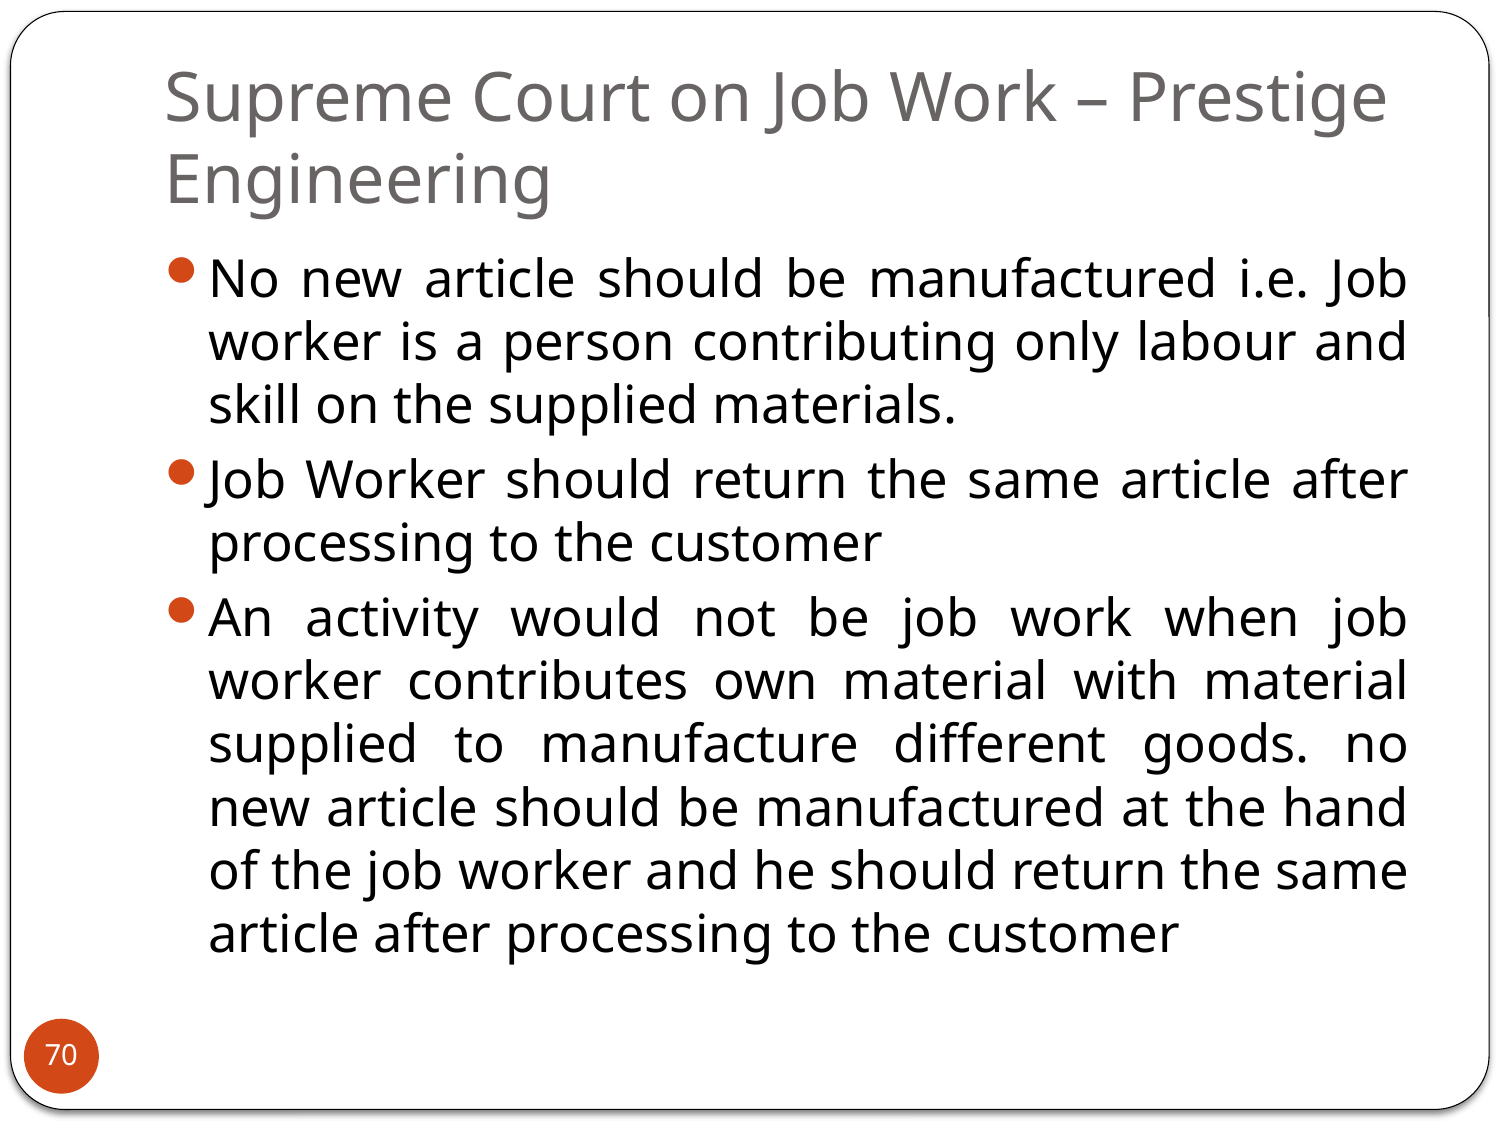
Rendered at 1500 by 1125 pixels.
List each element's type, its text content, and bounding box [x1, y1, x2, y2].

list No new article should be manufactured i.e. Job worker is a person contributing only labour and skill on the supplied materials. Job Worker should return the same article after processing to the customer An activity would not be job work when job worker contributes own material with material supplied to manufacture different goods. no new article should be manufactured at the hand of the job worker and he should return the same article after processing to the customer [150, 237, 1425, 988]
title Supreme Court on Job Work – Prestige Engineering [150, 45, 1425, 233]
slide_number 70 [23, 1018, 99, 1094]
